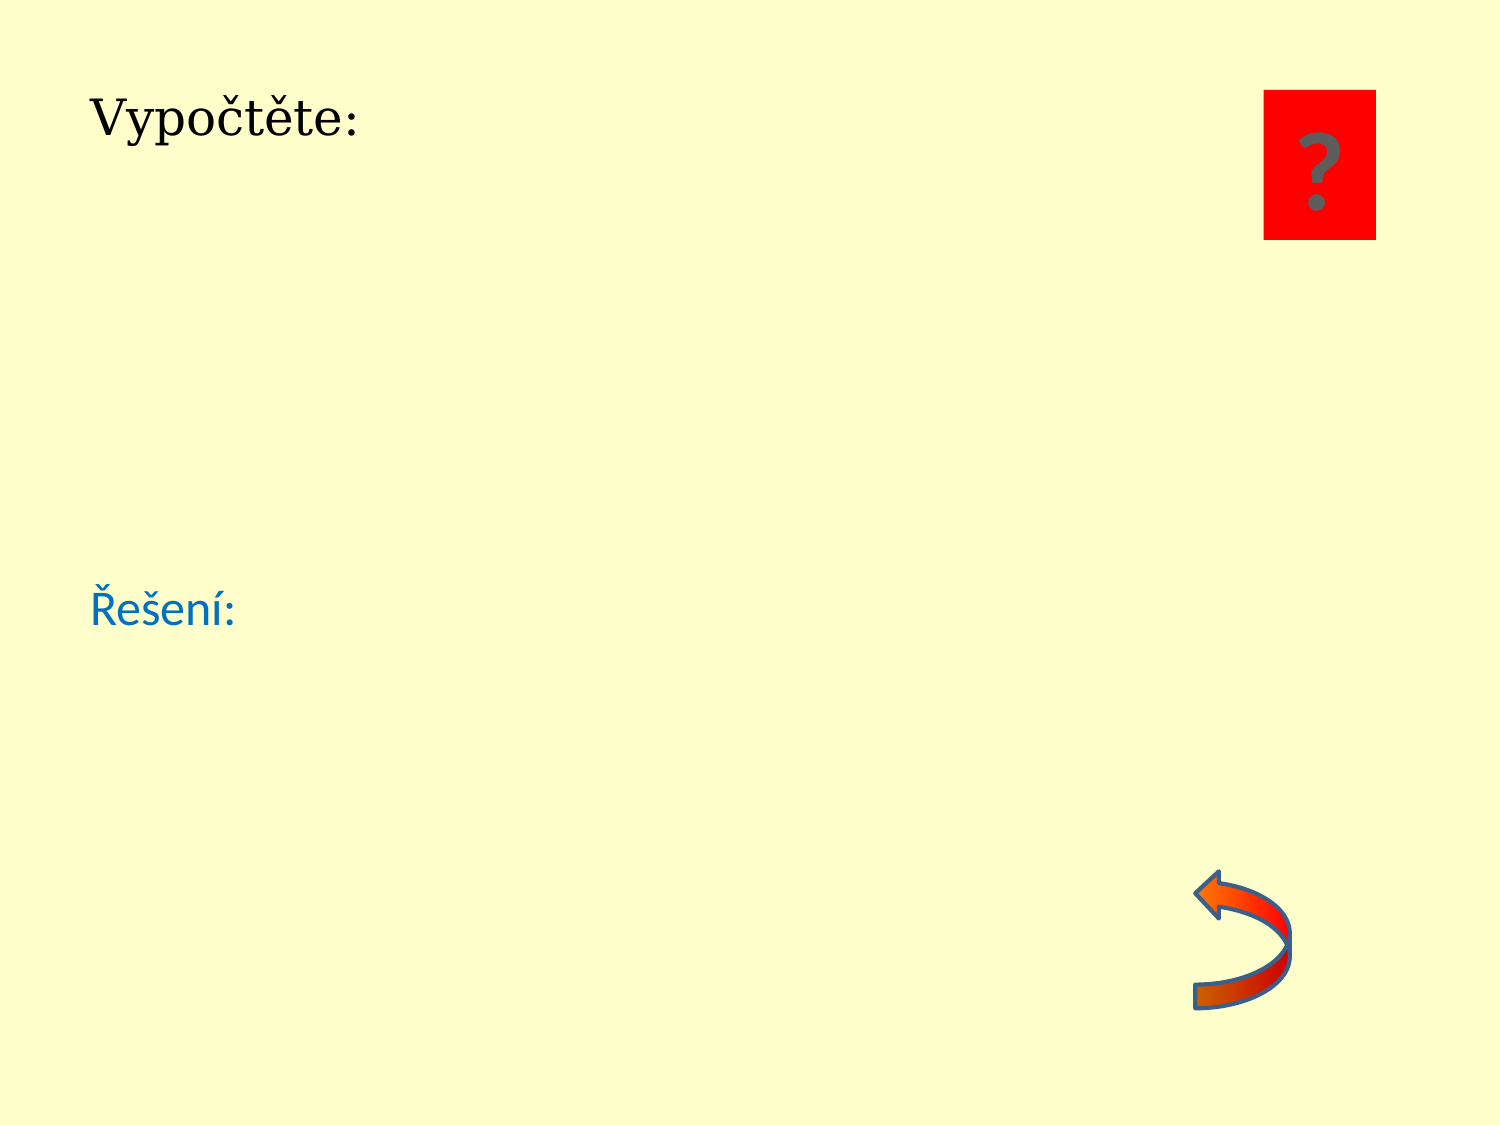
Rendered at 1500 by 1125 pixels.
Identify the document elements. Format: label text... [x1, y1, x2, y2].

text_box [1193, 869, 1292, 1011]
text_box ? [1263, 89, 1376, 240]
